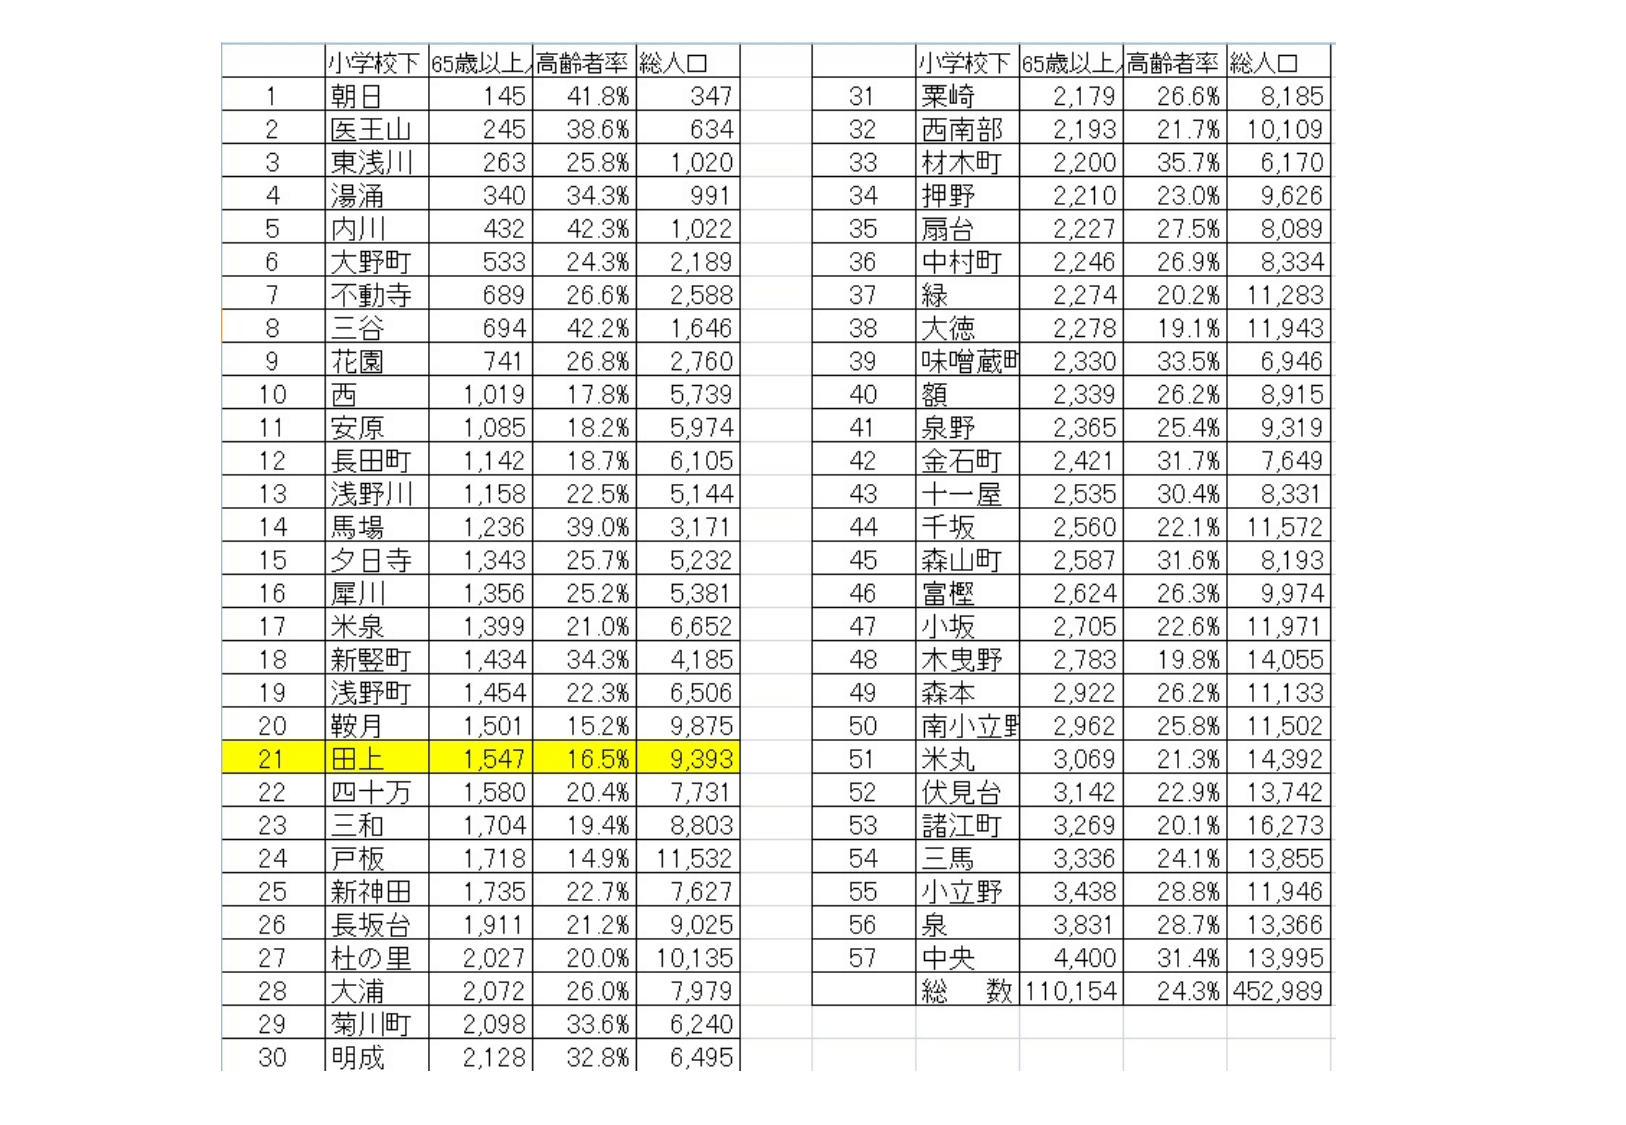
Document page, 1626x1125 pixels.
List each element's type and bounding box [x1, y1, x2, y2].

list [221, 42, 1337, 1071]
